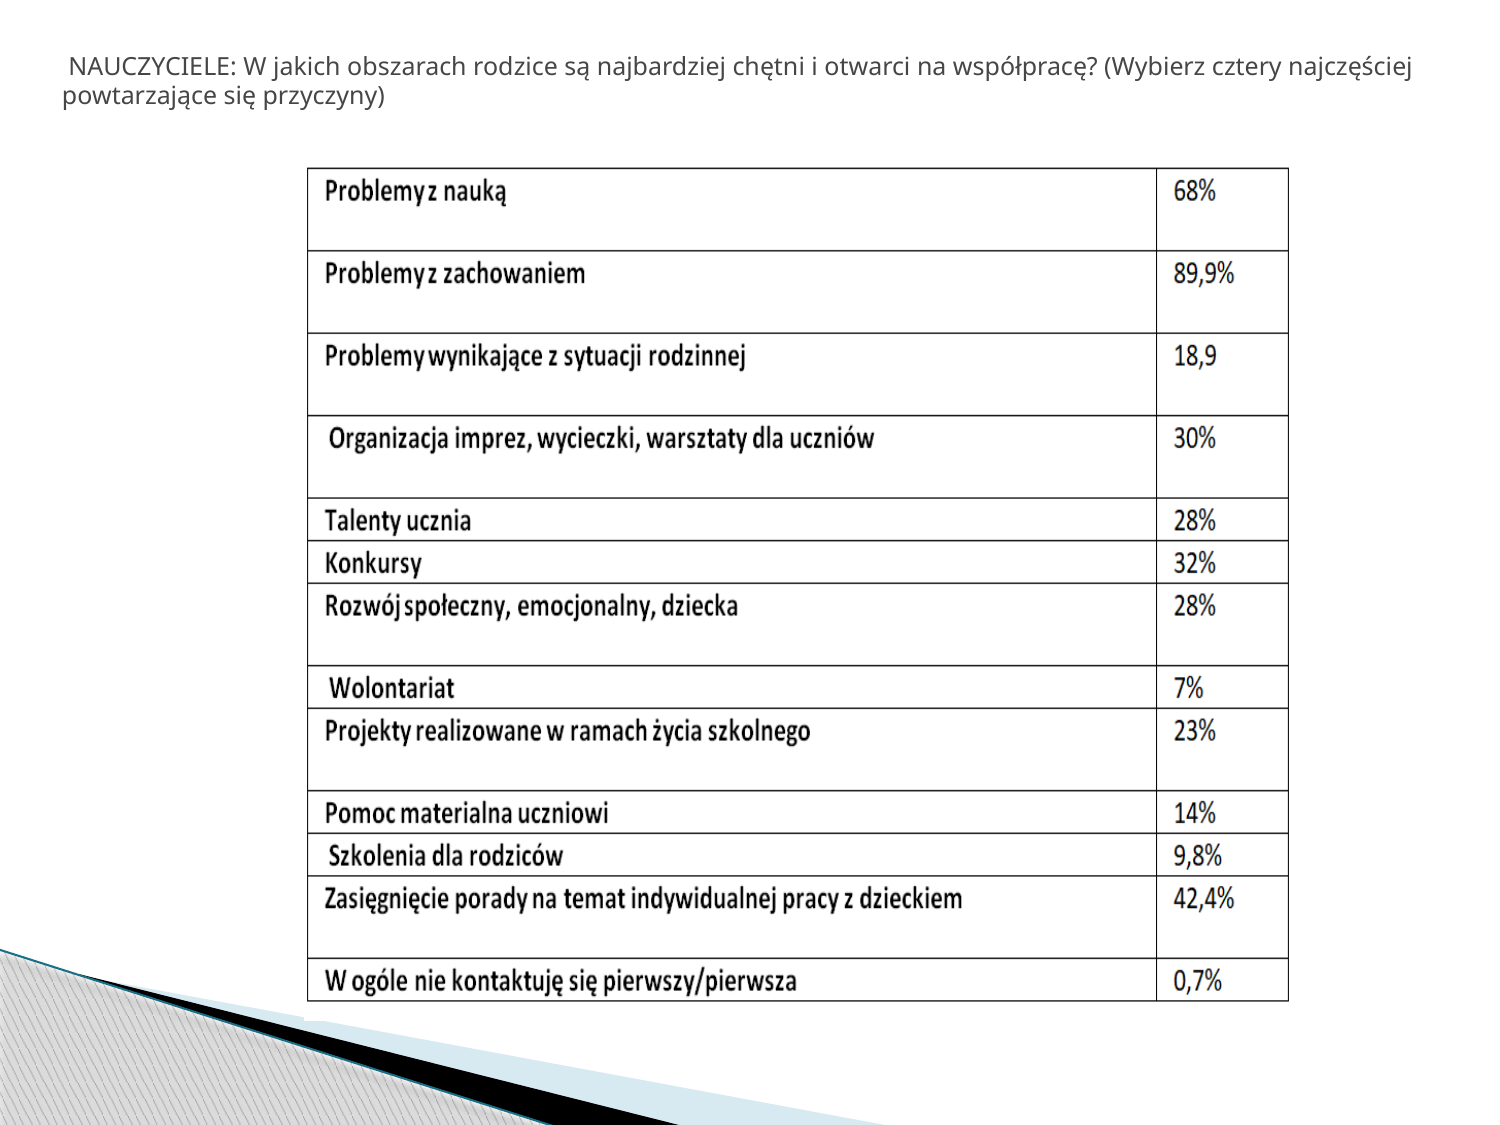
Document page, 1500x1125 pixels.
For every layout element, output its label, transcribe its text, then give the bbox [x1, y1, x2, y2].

title NAUCZYCIELE: W jakich obszarach rodzice są najbardziej chętni i otwarci na współpracę? (Wybierz cztery najczęściej powtarzające się przyczyny) [46, 35, 1445, 161]
picture [304, 128, 1291, 1021]
